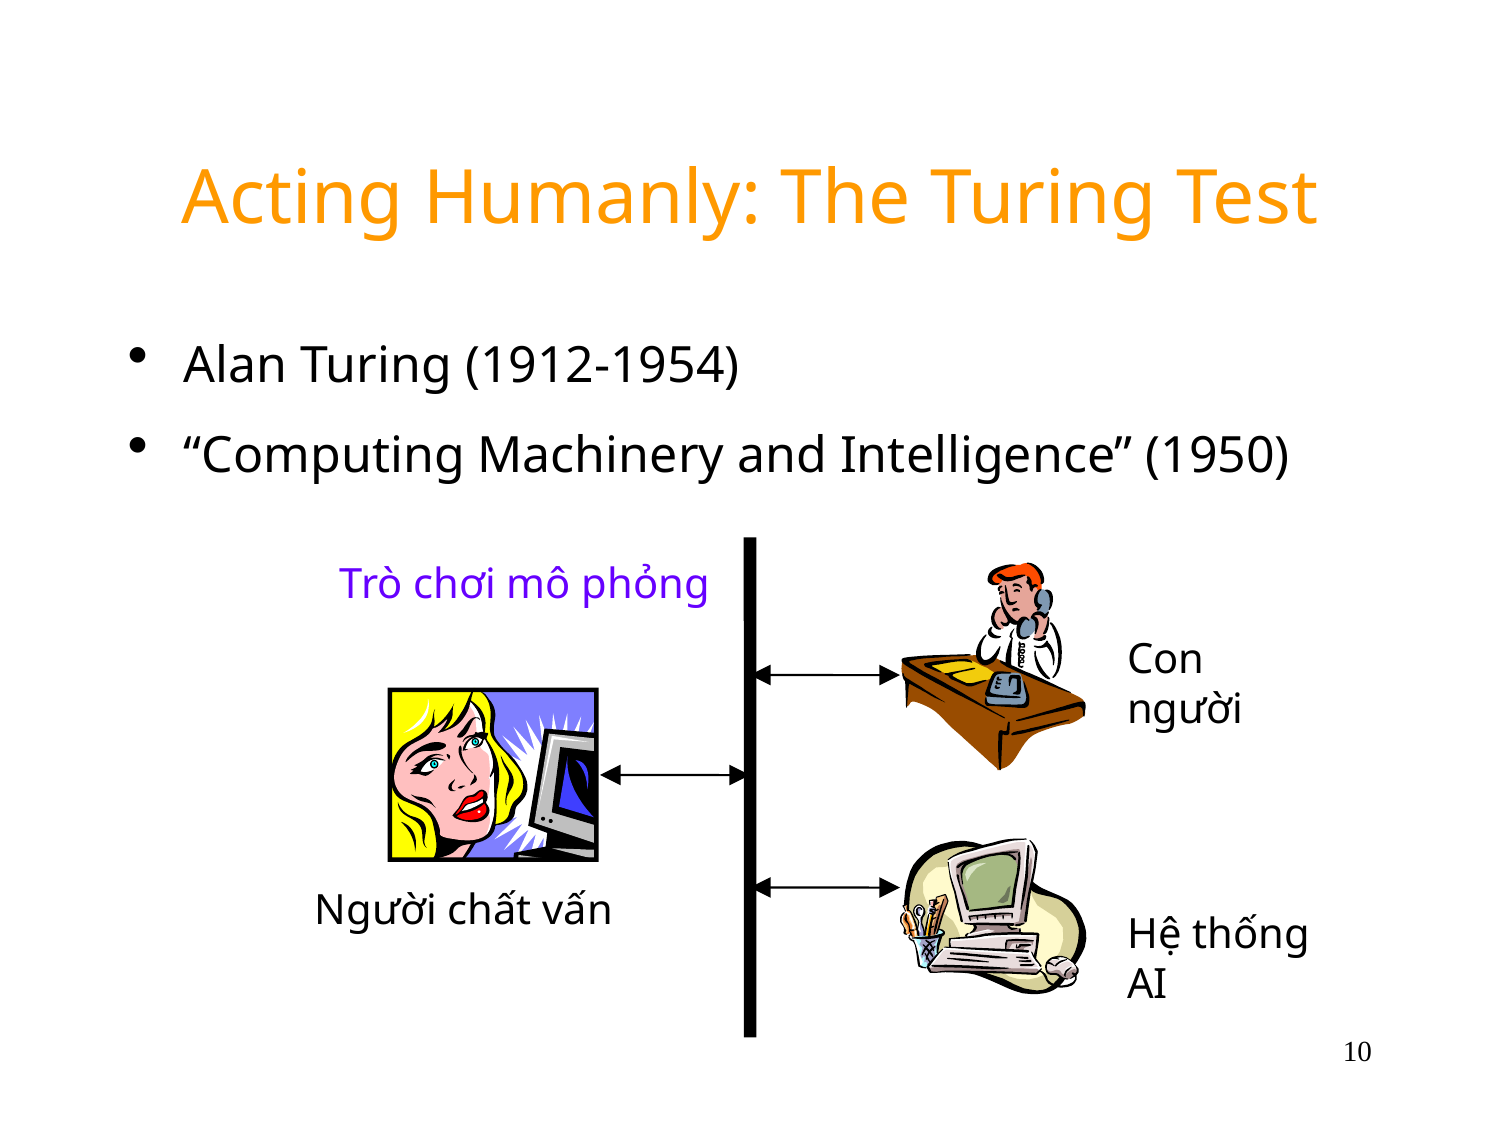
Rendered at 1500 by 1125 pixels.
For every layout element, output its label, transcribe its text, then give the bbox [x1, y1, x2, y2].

text_box Con người [1112, 624, 1341, 740]
picture [899, 837, 1088, 996]
text_box Trò chơi mô phỏng [324, 549, 725, 615]
list Alan Turing (1912-1954) “Computing Machinery and Intelligence” (1950) [112, 324, 1388, 1001]
title Acting Humanly: The Turing Test [112, 99, 1388, 288]
text_box [750, 877, 894, 898]
text_box [602, 764, 751, 786]
slide_number 10 [1074, 1024, 1388, 1101]
text_box [750, 664, 894, 686]
text_box Người chất vấn [300, 875, 700, 940]
picture [899, 562, 1091, 771]
picture [387, 687, 599, 863]
text_box Hệ thống AI [1112, 899, 1376, 1015]
